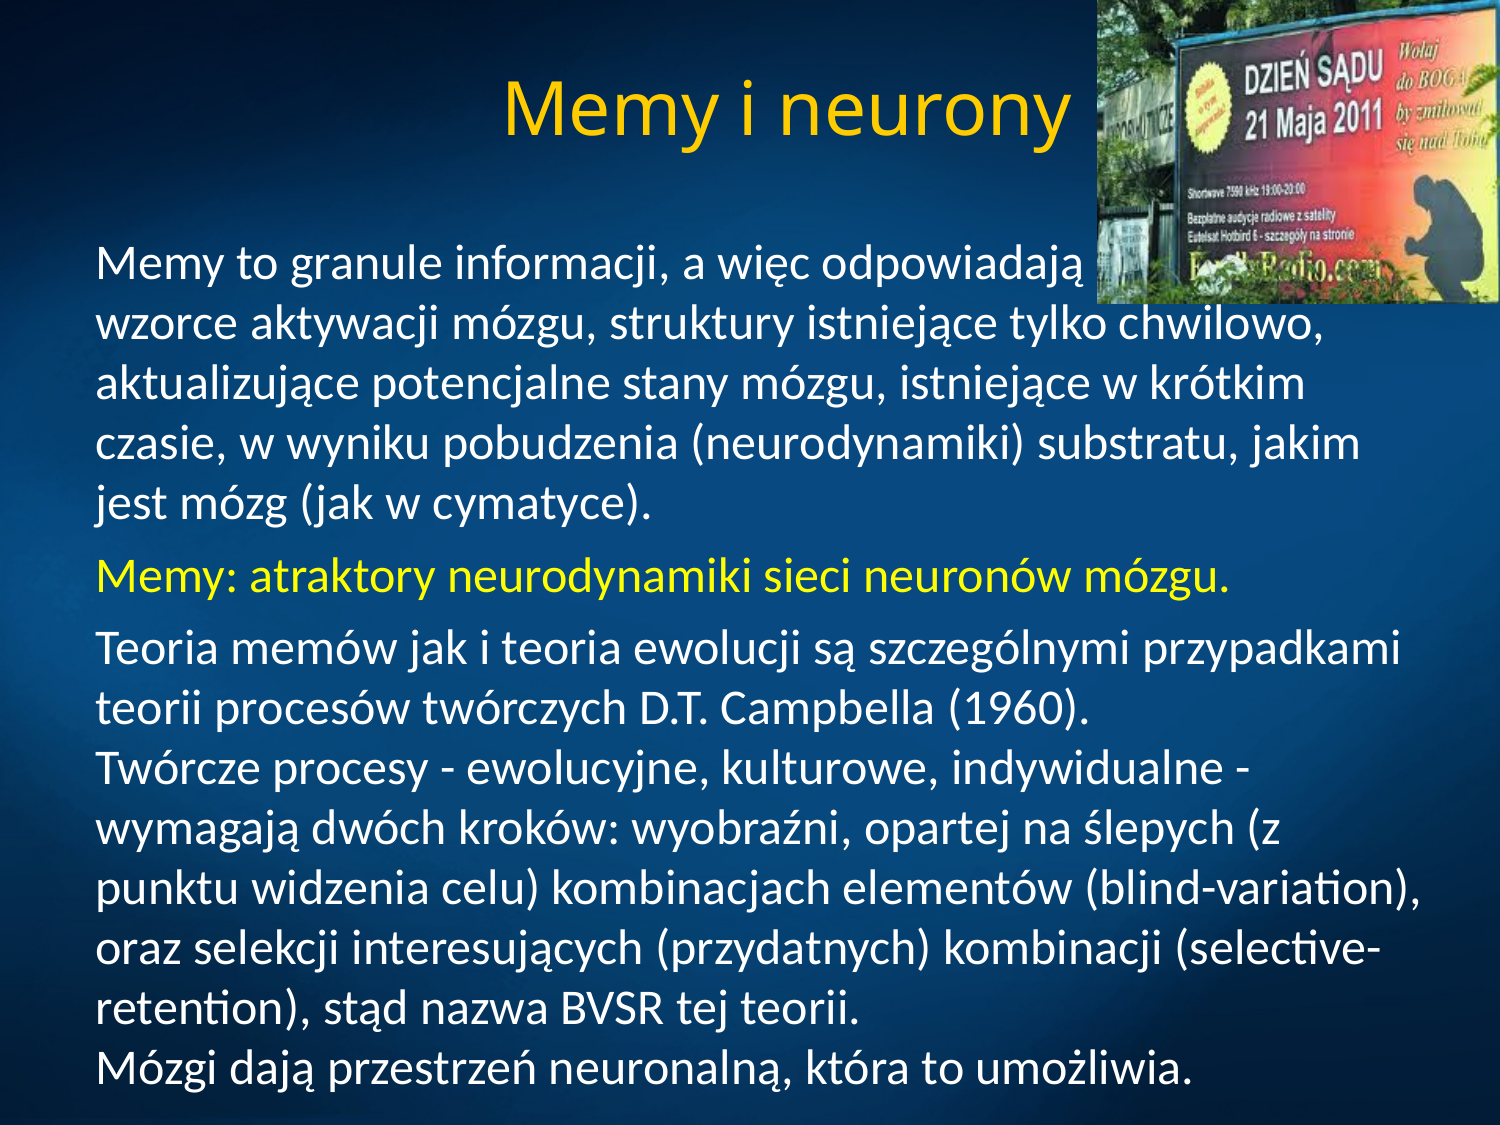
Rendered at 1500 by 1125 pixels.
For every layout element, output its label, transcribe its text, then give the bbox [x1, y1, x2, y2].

picture [0, 0, 1500, 1125]
text_box Memy to granule informacji, a więc odpowiadają im wzorce aktywacji mózgu, struktury istniejące tylko chwilowo, aktualizujące potencjalne stany mózgu, istniejące w krótkim czasie, w wyniku pobudzenia (neurodynamiki) substratu, jakim jest mózg (jak w cymatyce). Memy: atraktory neurodynamiki sieci neuronów mózgu. Teoria memów jak i teoria ewolucji są szczególnymi przypadkami teorii procesów twórczych D.T. Campbella (1960). Twórcze procesy - ewolucyjne, kulturowe, indywidualne - wymagają dwóch kroków: wyobraźni, opartej na ślepych (z punktu widzenia celu) kombinacjach elementów (blind-variation), oraz selekcji interesujących (przydatnych) kombinacji (selective-retention), stąd nazwa BVSR tej teorii. Mózgi dają przestrzeń neuronalną, która to umożliwia. [80, 222, 1447, 1083]
title Memy i neurony [285, 49, 1092, 163]
